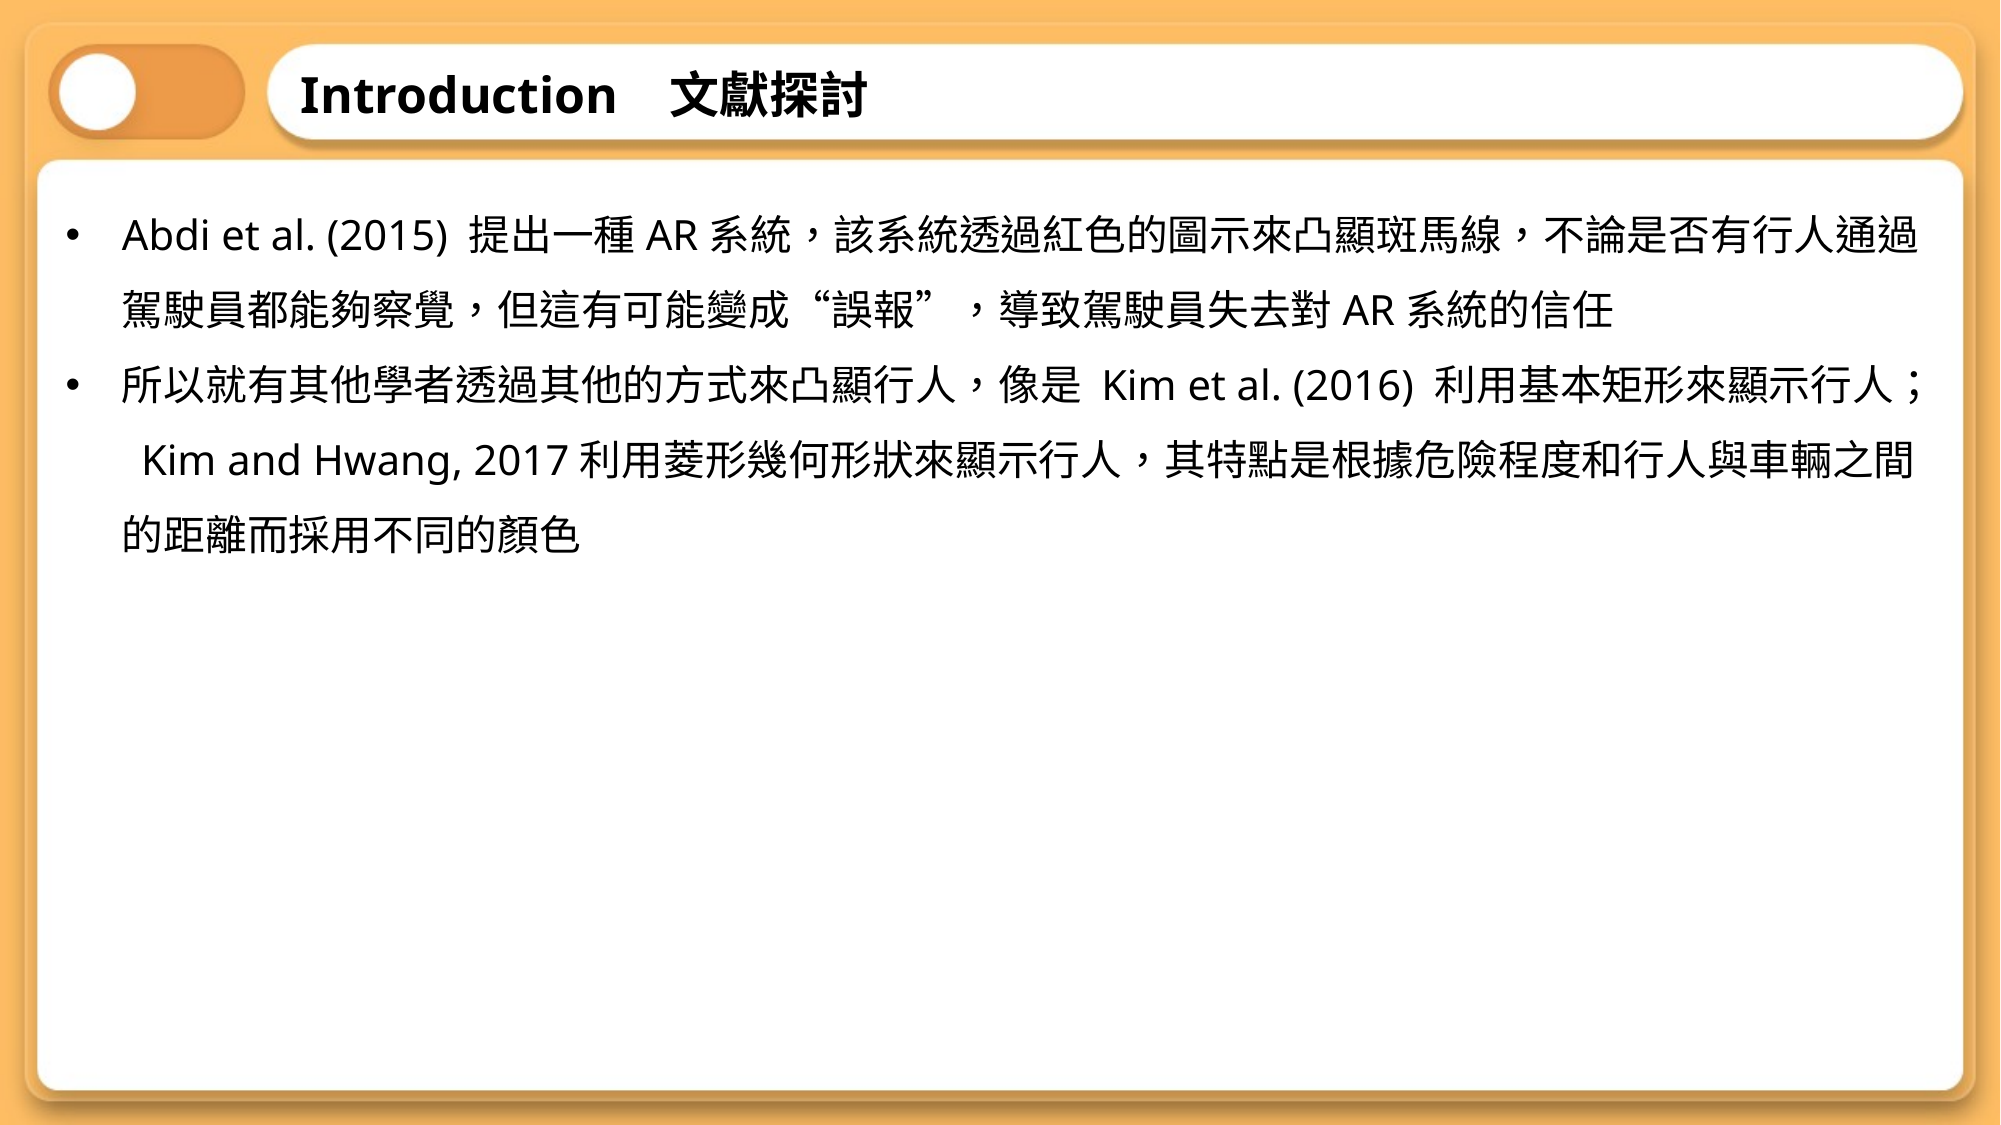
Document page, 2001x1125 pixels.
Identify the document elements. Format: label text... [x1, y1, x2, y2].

text_box Introduction 文獻探討 [286, 55, 885, 131]
text_box Abdi et al. (2015) 提出一種AR系統，該系統透過紅色的圖示來凸顯斑馬線，不論是否有行人通過駕駛員都能夠察覺，但這有可能變成“誤報”，導致駕駛員失去對AR系統的信任 所以就有其他學者透過其他的方式來凸顯行人，像是 Kim et al. (2016) 利用基本矩形來顯示行人； Kim and Hwang, 2017利用菱形幾何形狀來顯示行人，其特點是根據危險程度和行人與車輛之間的距離而採用不同的顏色 [50, 176, 1949, 567]
picture [0, 0, 2001, 1125]
